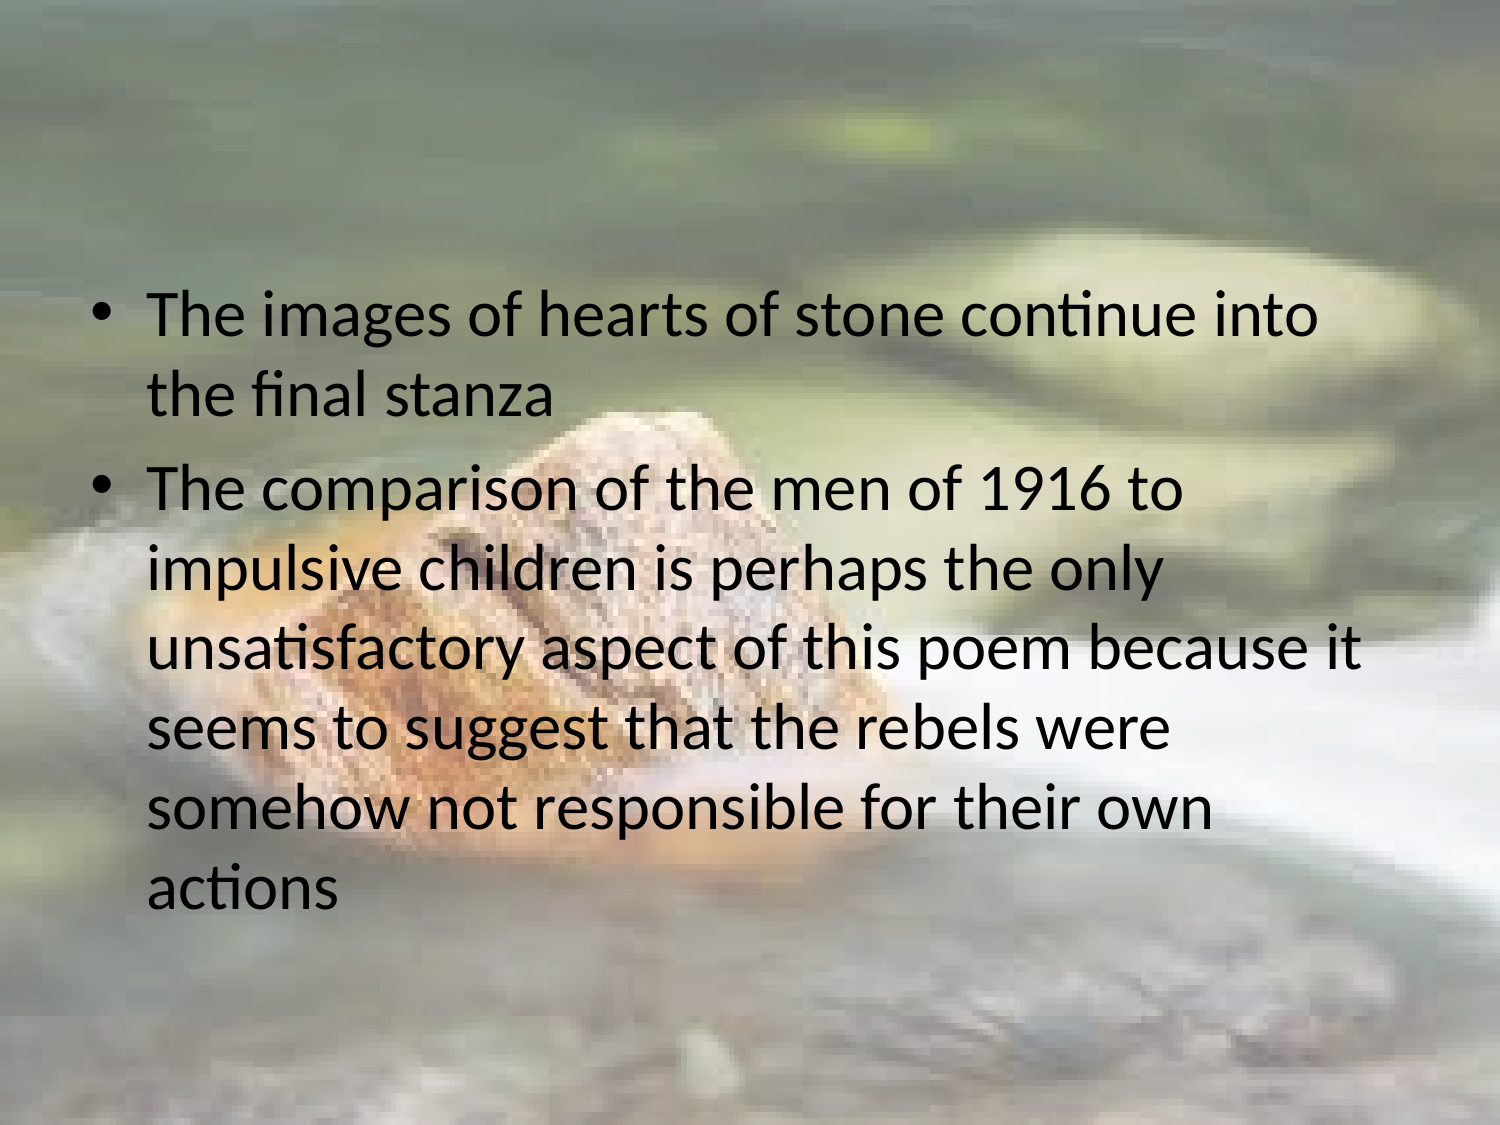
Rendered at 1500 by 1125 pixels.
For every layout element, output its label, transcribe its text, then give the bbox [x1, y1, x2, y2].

list The images of hearts of stone continue into the final stanza The comparison of the men of 1916 to impulsive children is perhaps the only unsatisfactory aspect of this poem because it seems to suggest that the rebels were somehow not responsible for their own actions [75, 262, 1425, 1005]
